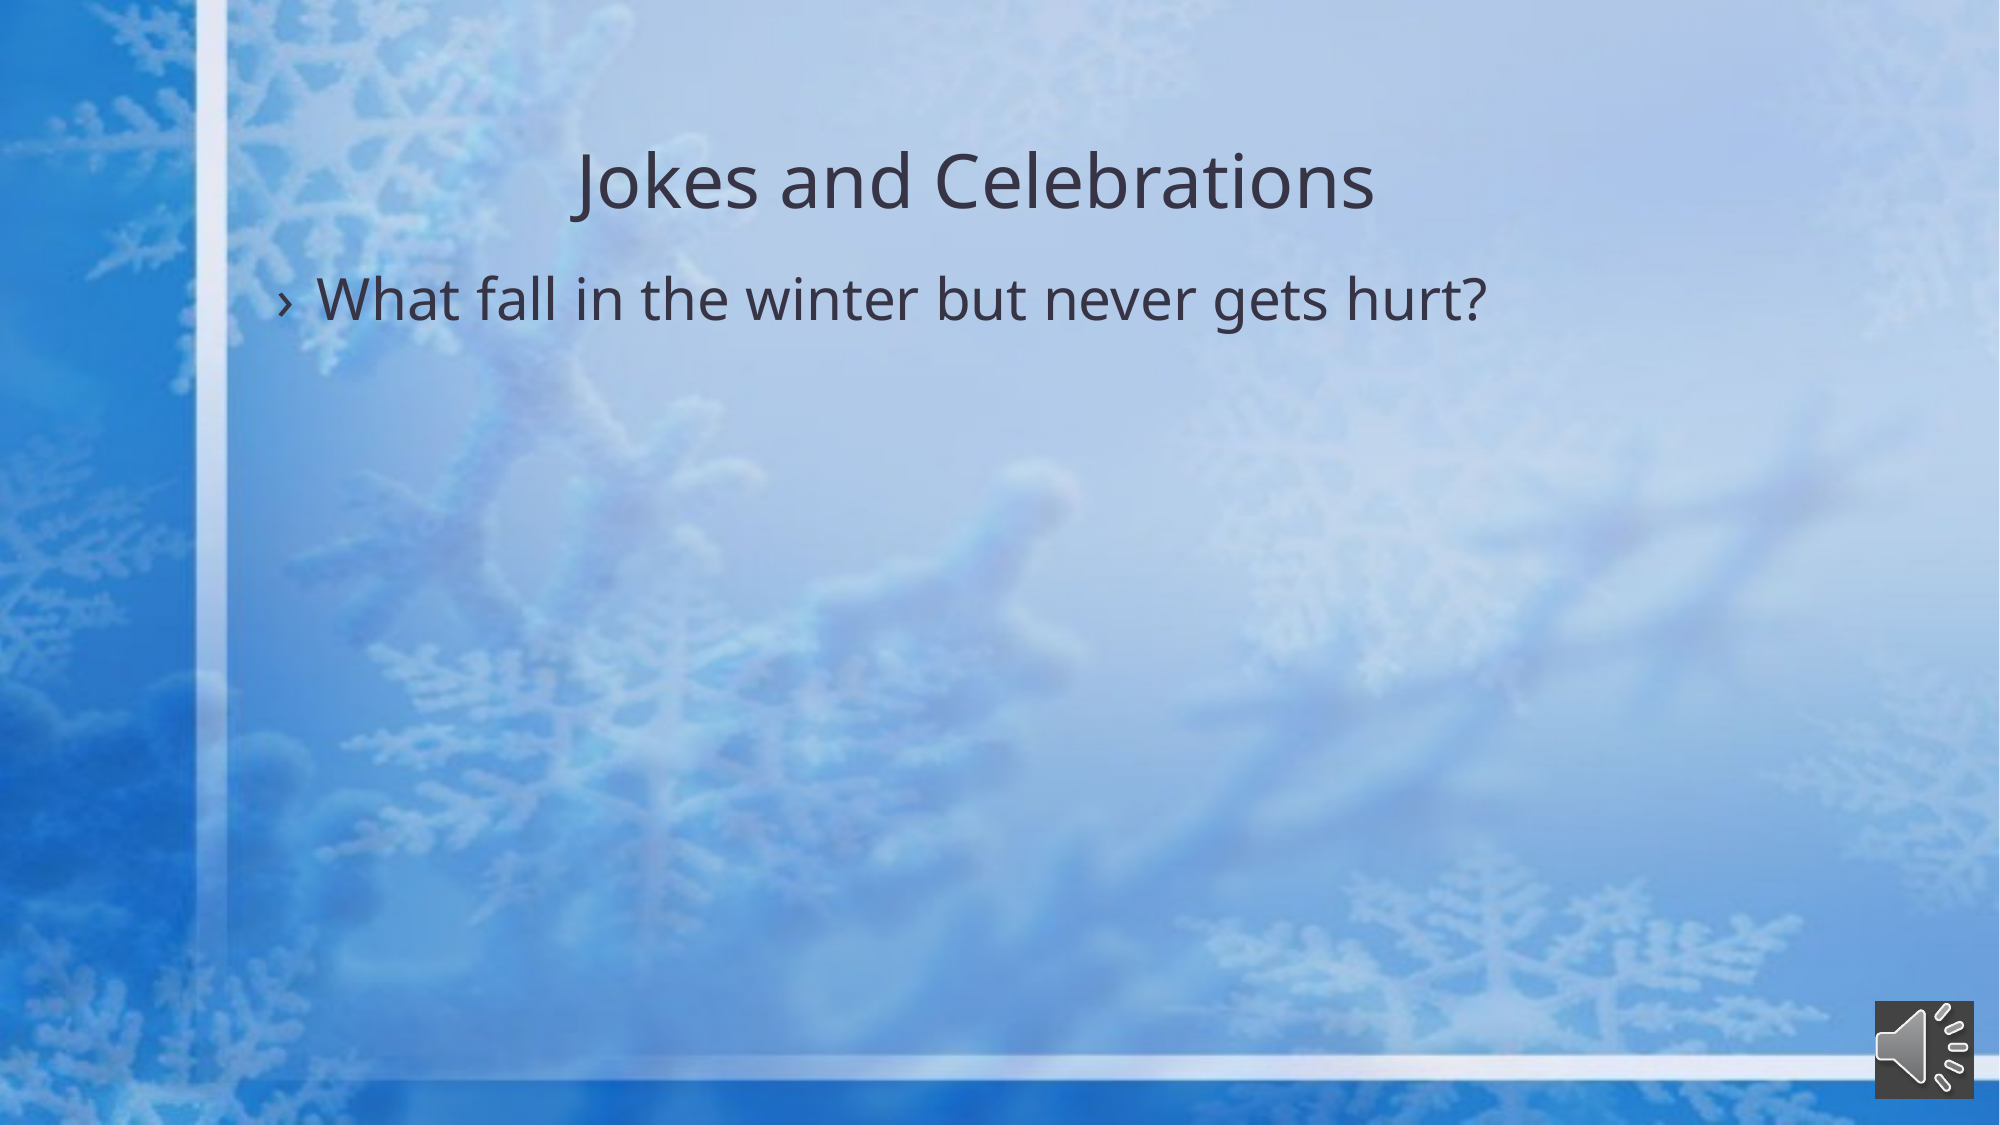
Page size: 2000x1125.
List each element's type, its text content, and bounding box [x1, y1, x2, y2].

list What fall in the winter but never gets hurt? [261, 262, 1867, 1013]
title Jokes and Celebrations [261, 29, 1867, 233]
picture [0, 0, 2000, 1125]
